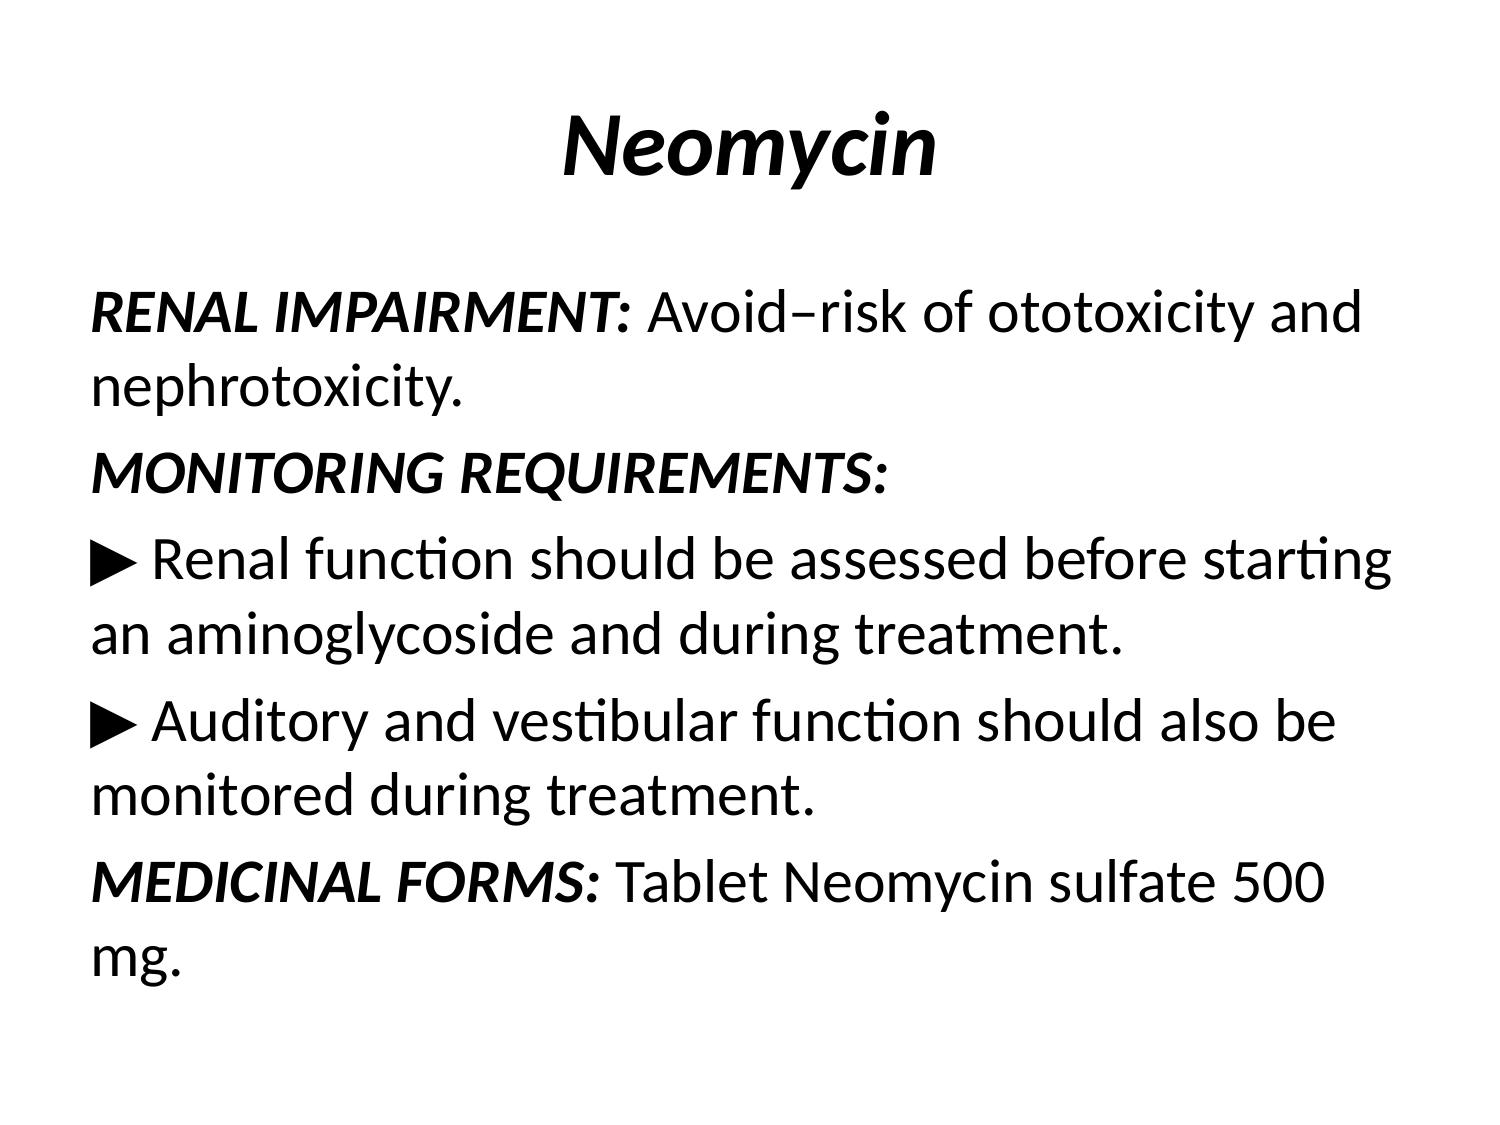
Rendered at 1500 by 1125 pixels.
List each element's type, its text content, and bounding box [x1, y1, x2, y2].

list RENAL IMPAIRMENT: Avoid–risk of ototoxicity and nephrotoxicity. MONITORING REQUIREMENTS: ▶ Renal function should be assessed before starting an aminoglycoside and during treatment. ▶ Auditory and vestibular function should also be monitored during treatment. MEDICINAL FORMS: Tablet Neomycin sulfate 500 mg. [75, 262, 1425, 1005]
title Neomycin [75, 45, 1425, 233]
